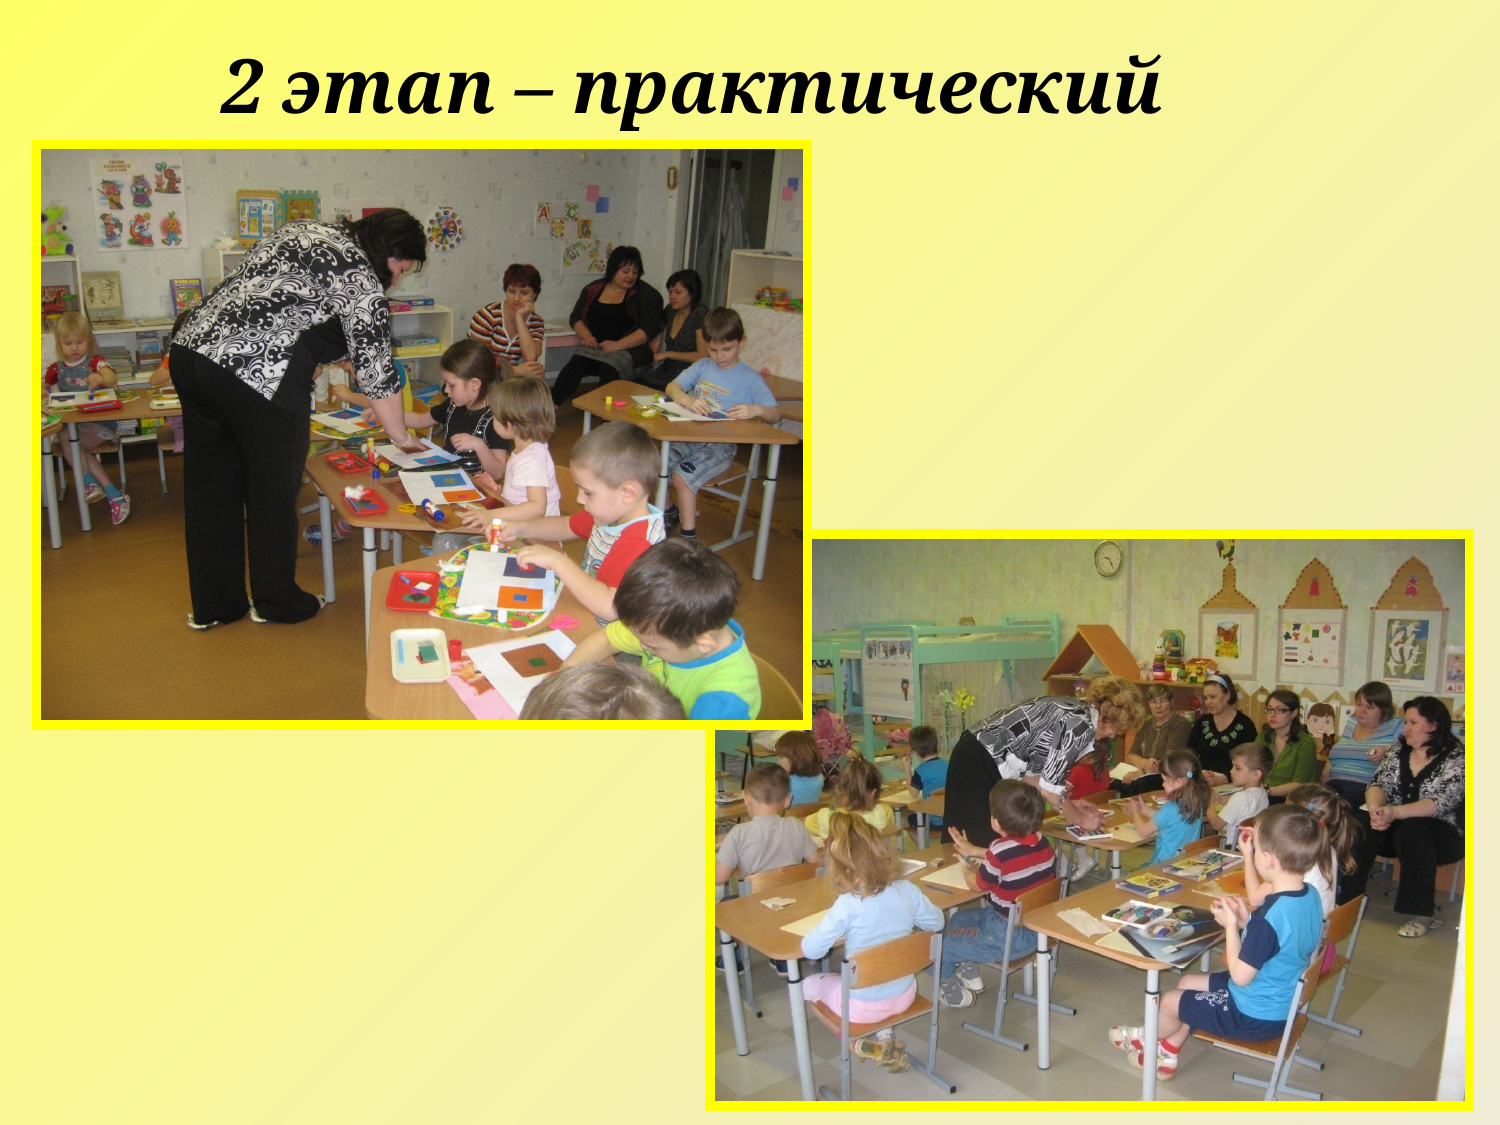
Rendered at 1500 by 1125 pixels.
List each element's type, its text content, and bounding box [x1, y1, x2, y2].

text_box 2 этап – практический [206, 30, 1341, 136]
picture [40, 148, 1465, 1102]
